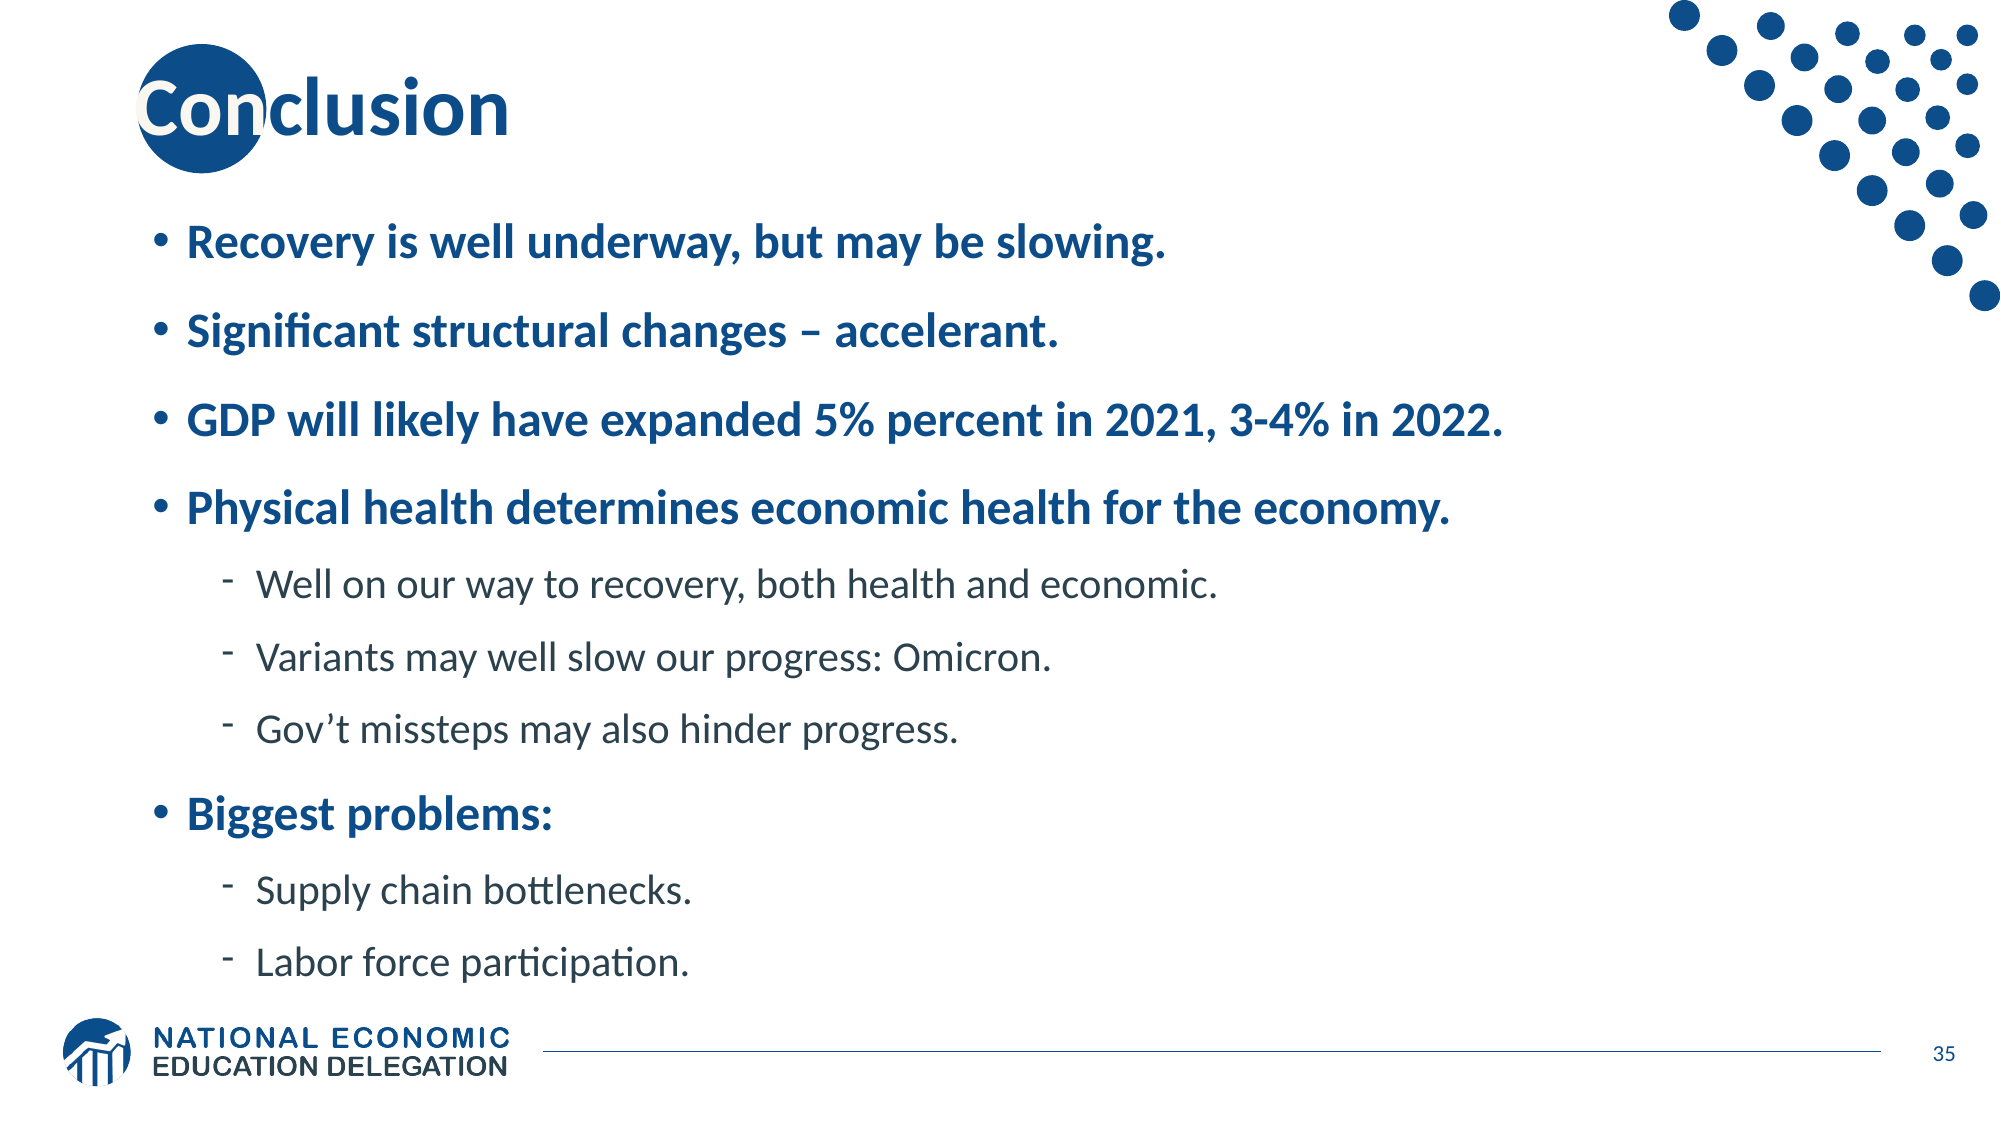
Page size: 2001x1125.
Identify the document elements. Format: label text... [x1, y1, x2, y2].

picture [55, 1013, 520, 1091]
list Recovery is well underway, but may be slowing. Significant structural changes – accelerant. GDP will likely have expanded 5% percent in 2021, 3-4% in 2022. Physical health determines economic health for the economy. Well on our way to recovery, both health and economic. Variants may well slow our progress: Omicron. Gov’t missteps may also hinder progress. Biggest problems: Supply chain bottlenecks. Labor force participation. [137, 205, 1863, 996]
title Conclusion [119, 0, 1845, 218]
slide_number 35 [1521, 1022, 1972, 1082]
